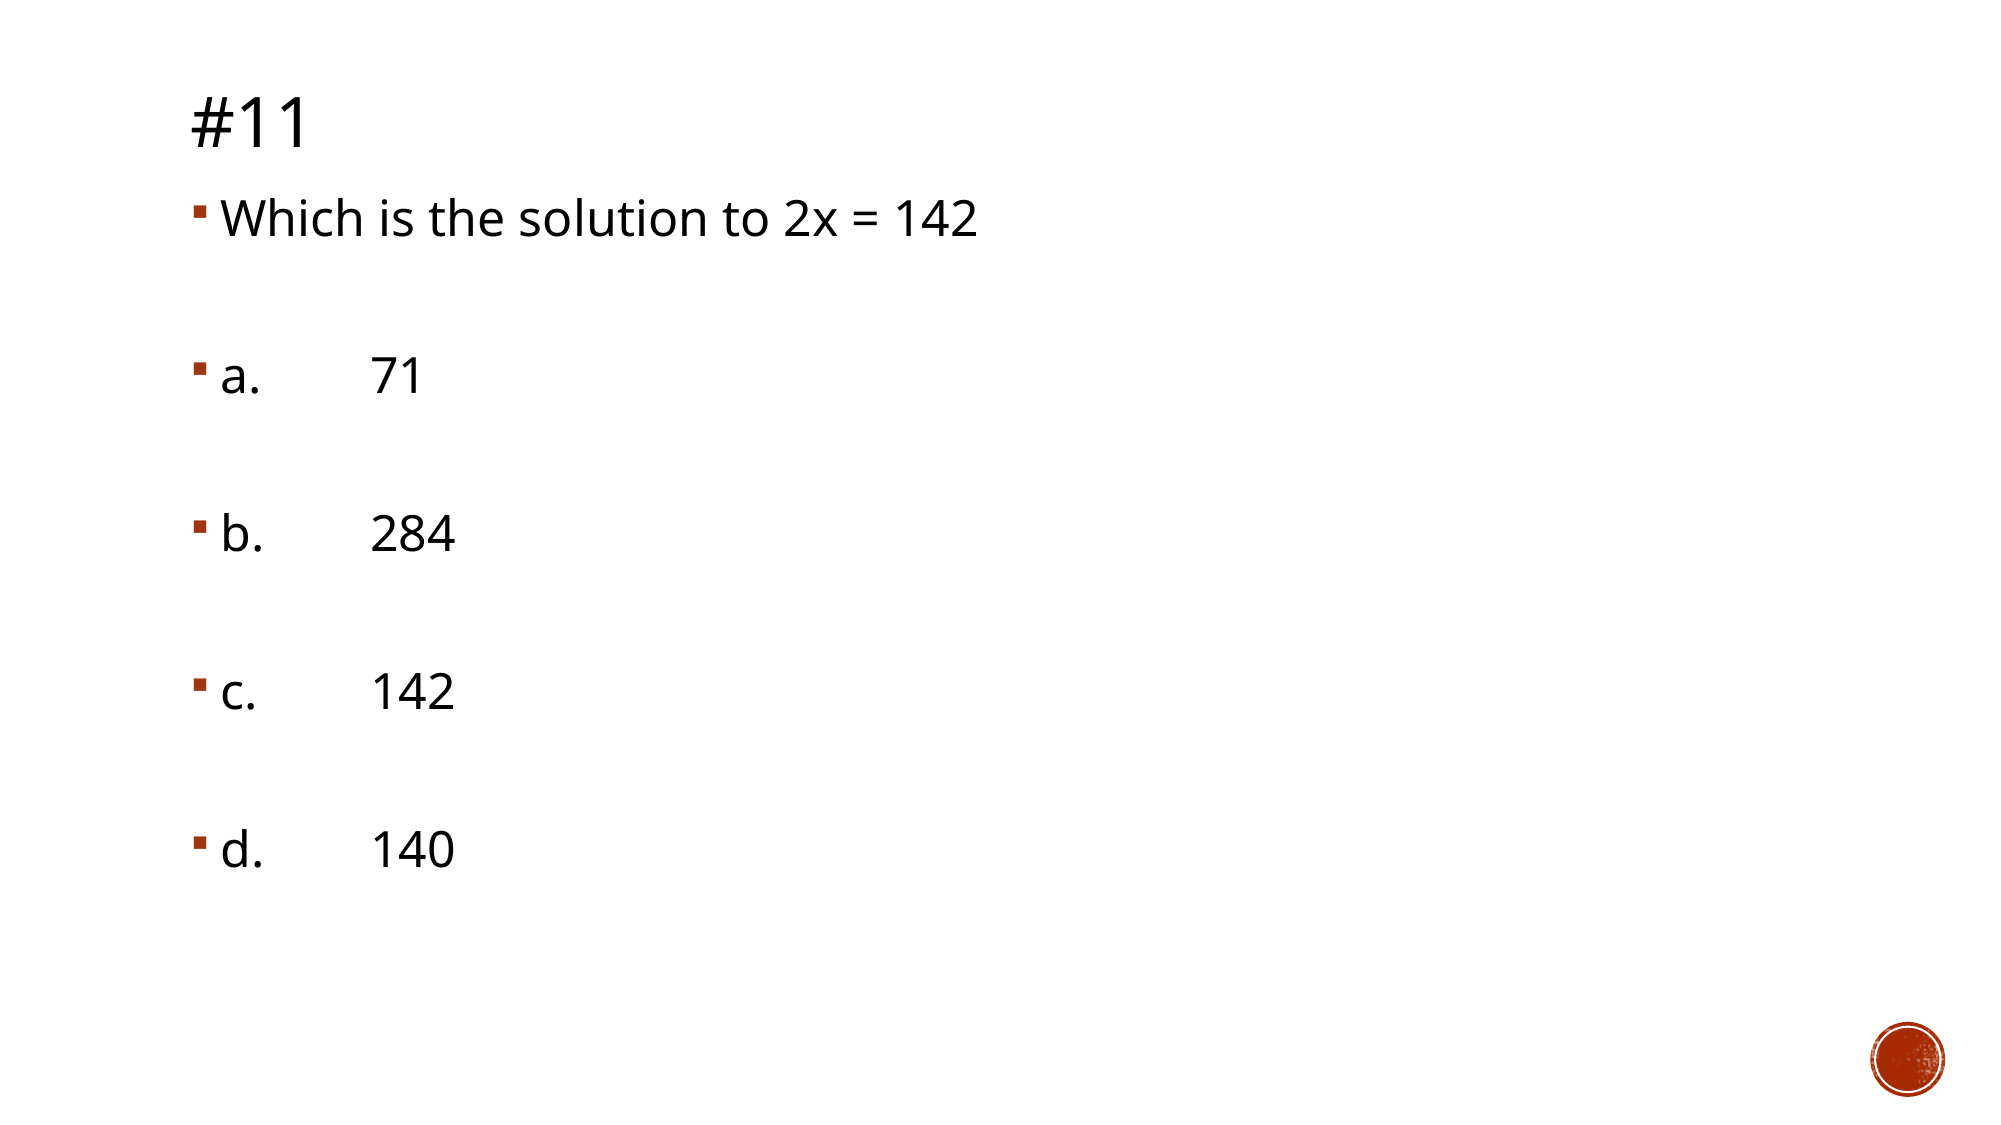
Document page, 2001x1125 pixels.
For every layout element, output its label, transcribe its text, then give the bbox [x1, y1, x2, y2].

title #11 [175, 79, 1826, 170]
list Which is the solution to 2x = 142 a. 71 b. 284 c. 142 d. 140 [175, 185, 1826, 1013]
